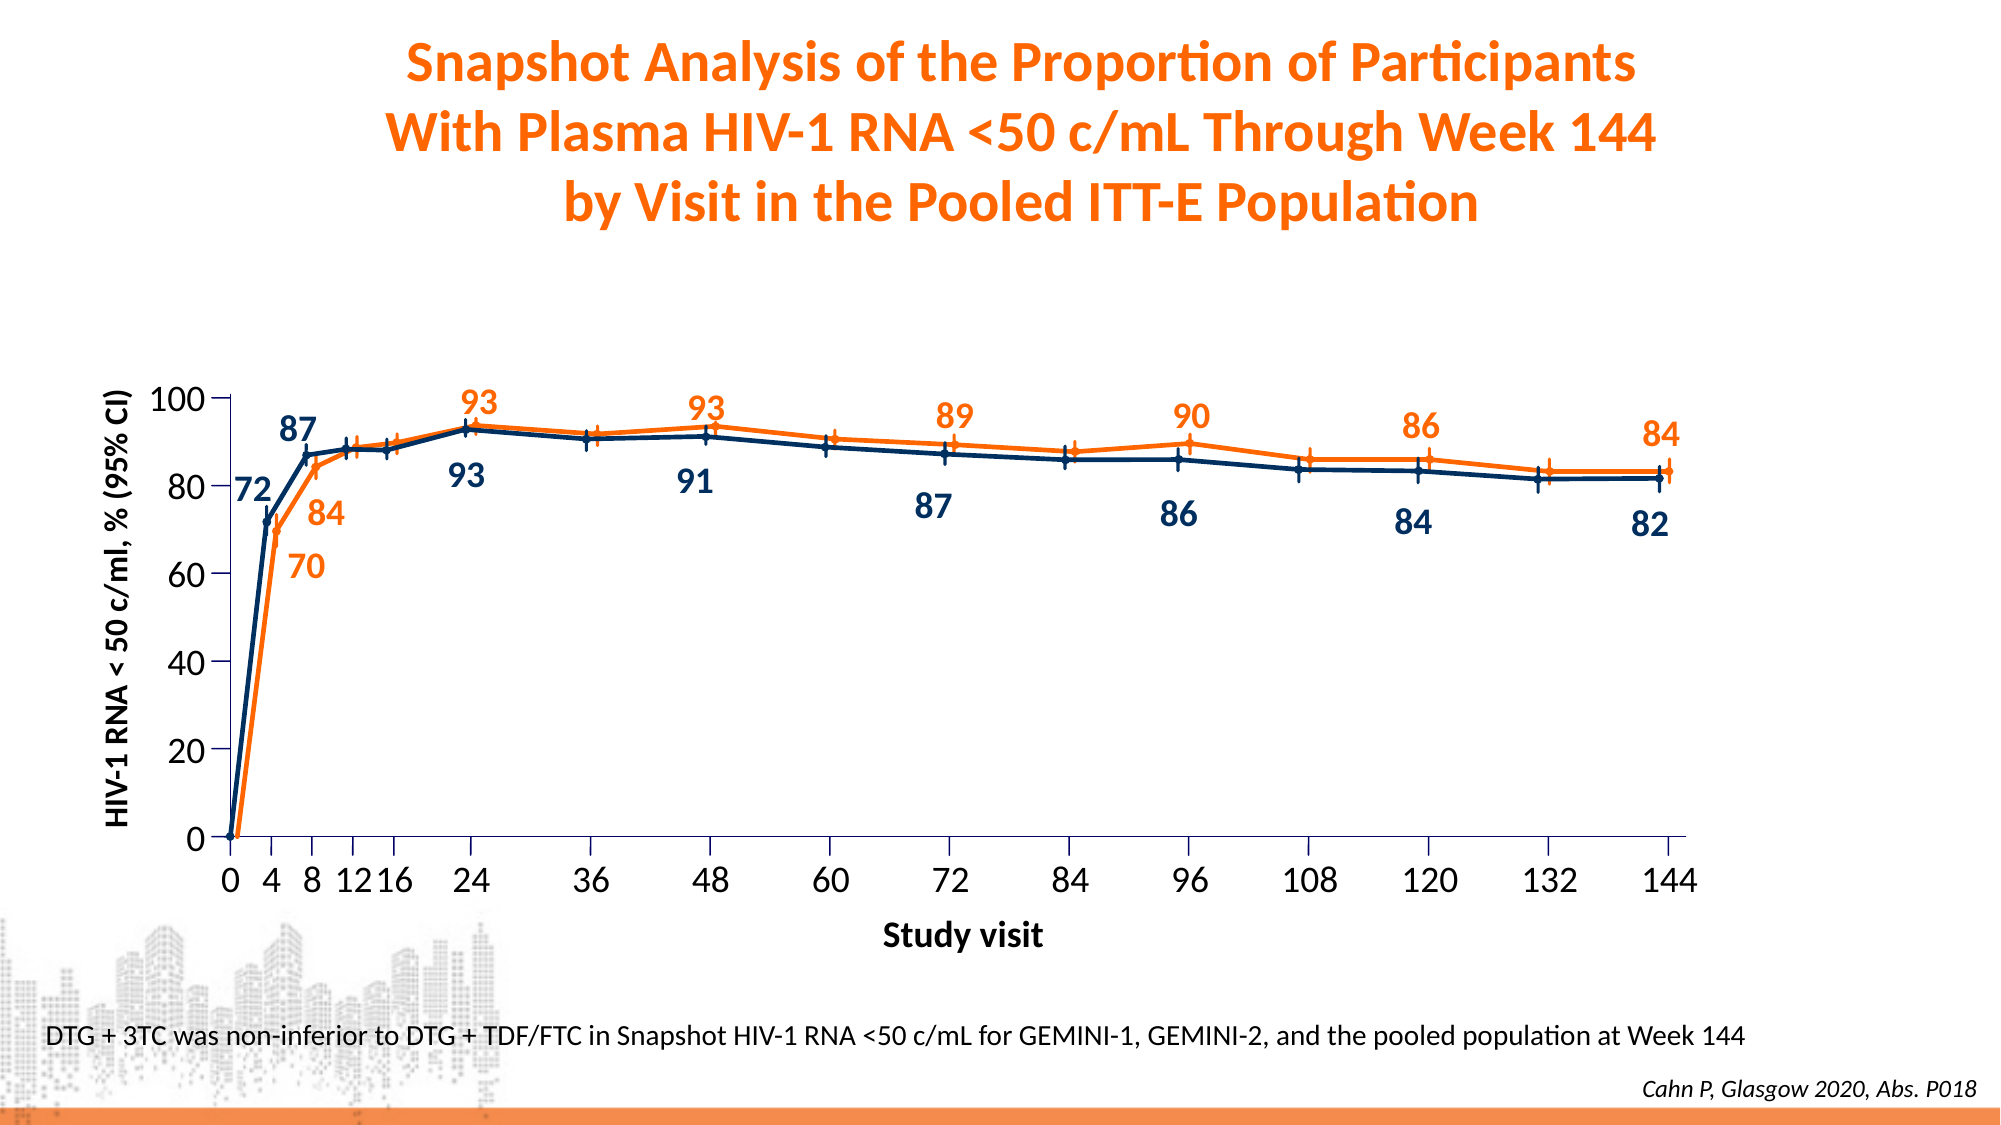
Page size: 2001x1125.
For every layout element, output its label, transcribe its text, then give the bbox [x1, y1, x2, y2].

text_box Cahn P, Glasgow 2020, Abs. P018 [1627, 1065, 1998, 1111]
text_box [86, 366, 1714, 964]
title Snapshot Analysis of the Proportion of Participants With Plasma HIV-1 RNA <50 c/mL Through Week 144 by Visit in the Pooled ITT-E Population [114, 95, 1943, 234]
list DTG + 3TC was non-inferior to DTG + TDF/FTC in Snapshot HIV-1 RNA <50 c/mL for GEMINI-1, GEMINI-2, and the pooled population at Week 144 [30, 1007, 1859, 1058]
picture [0, 0, 2001, 1125]
